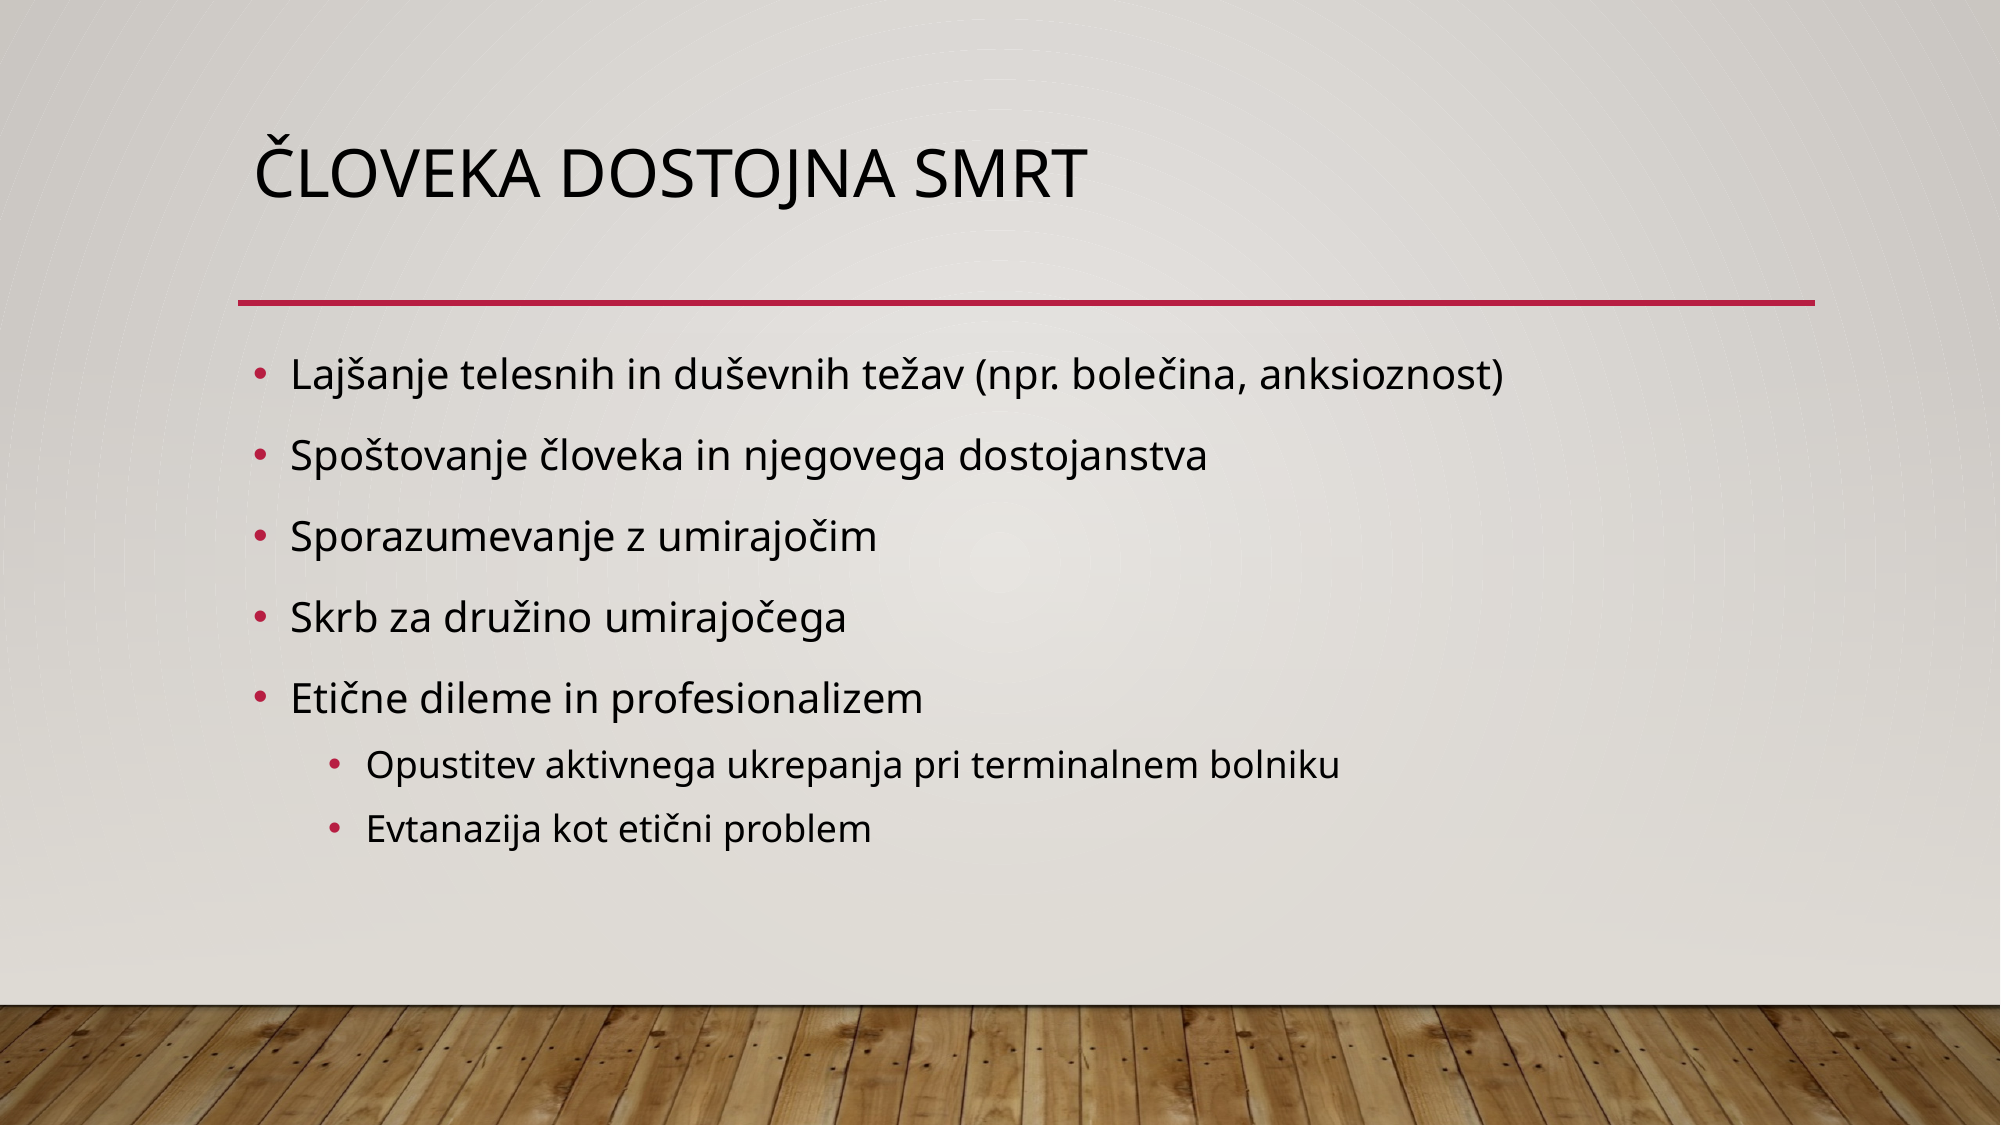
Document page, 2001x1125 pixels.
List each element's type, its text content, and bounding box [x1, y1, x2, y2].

list Lajšanje telesnih in duševnih težav (npr. bolečina, anksioznost) Spoštovanje človeka in njegovega dostojanstva Sporazumevanje z umirajočim Skrb za družino umirajočega Etične dileme in profesionalizem Opustitev aktivnega ukrepanja pri terminalnem bolniku Evtanazija kot etični problem [238, 330, 1814, 897]
picture [0, 1005, 2000, 1125]
title ČLOVEKA DOSTOJNA SMRT [238, 131, 1814, 305]
